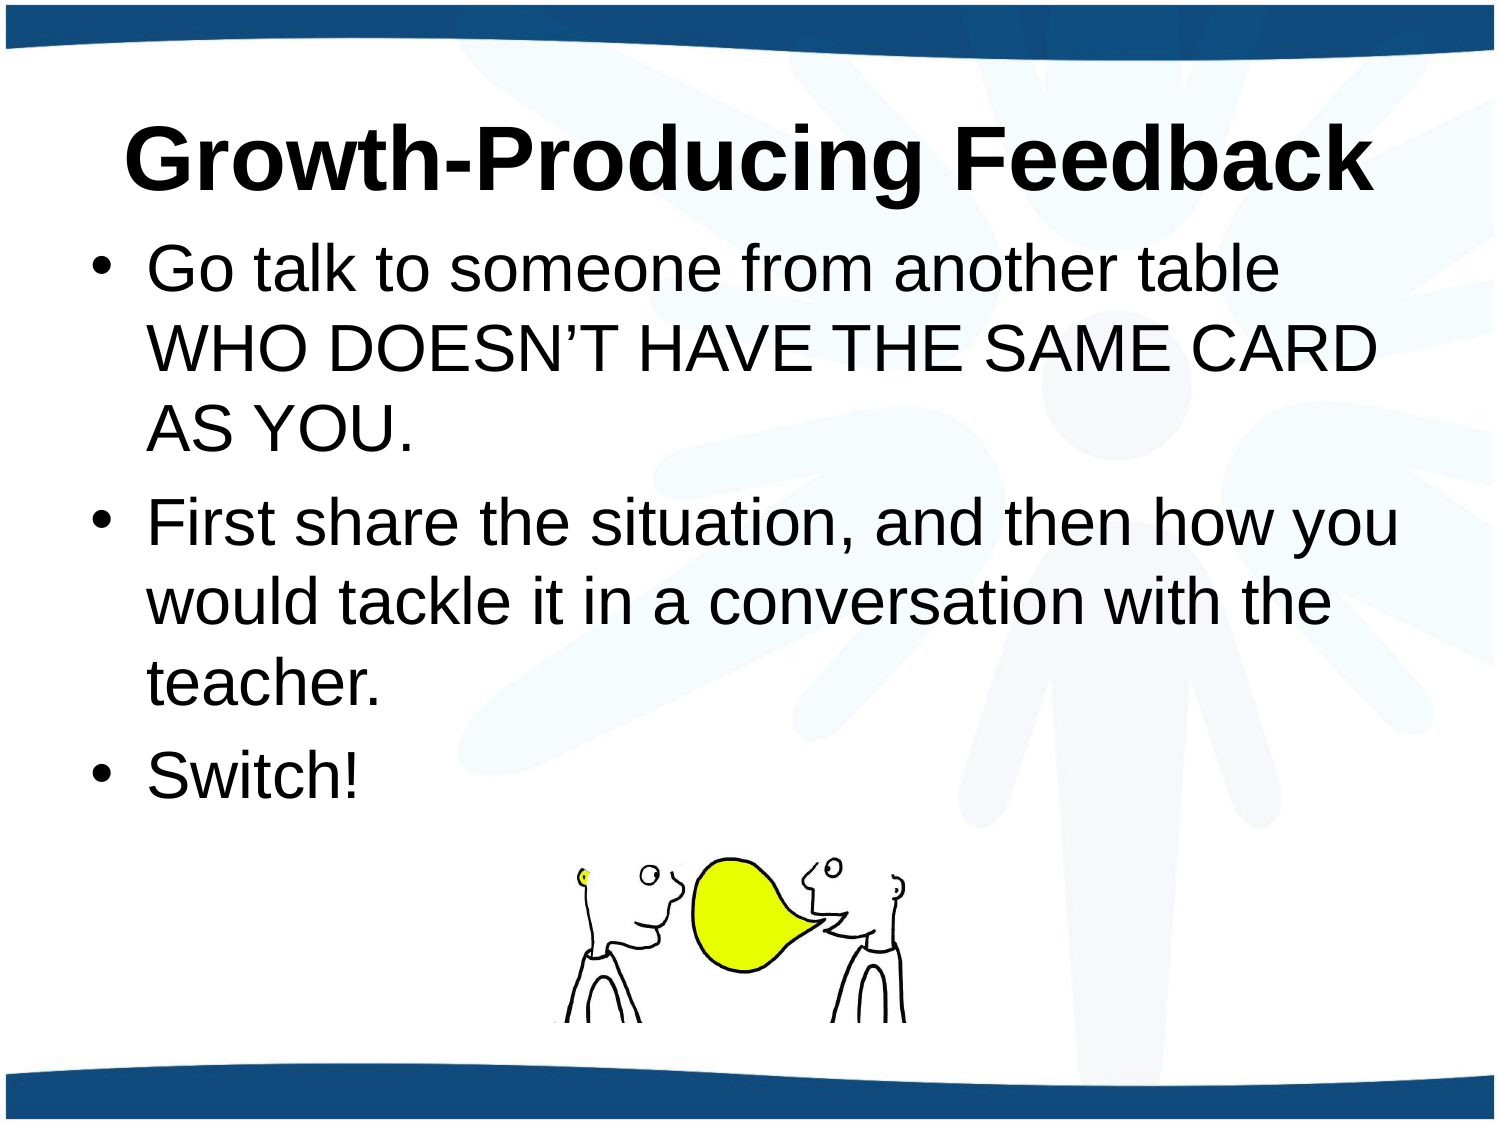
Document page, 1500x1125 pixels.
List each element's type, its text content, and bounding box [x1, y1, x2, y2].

list Go talk to someone from another table WHO DOESN’T HAVE THE SAME CARD AS YOU. First share the situation, and then how you would tackle it in a conversation with the teacher. Switch! [75, 217, 1425, 1020]
picture [0, 0, 1500, 1125]
title Growth-Producing Feedback [75, 59, 1425, 217]
